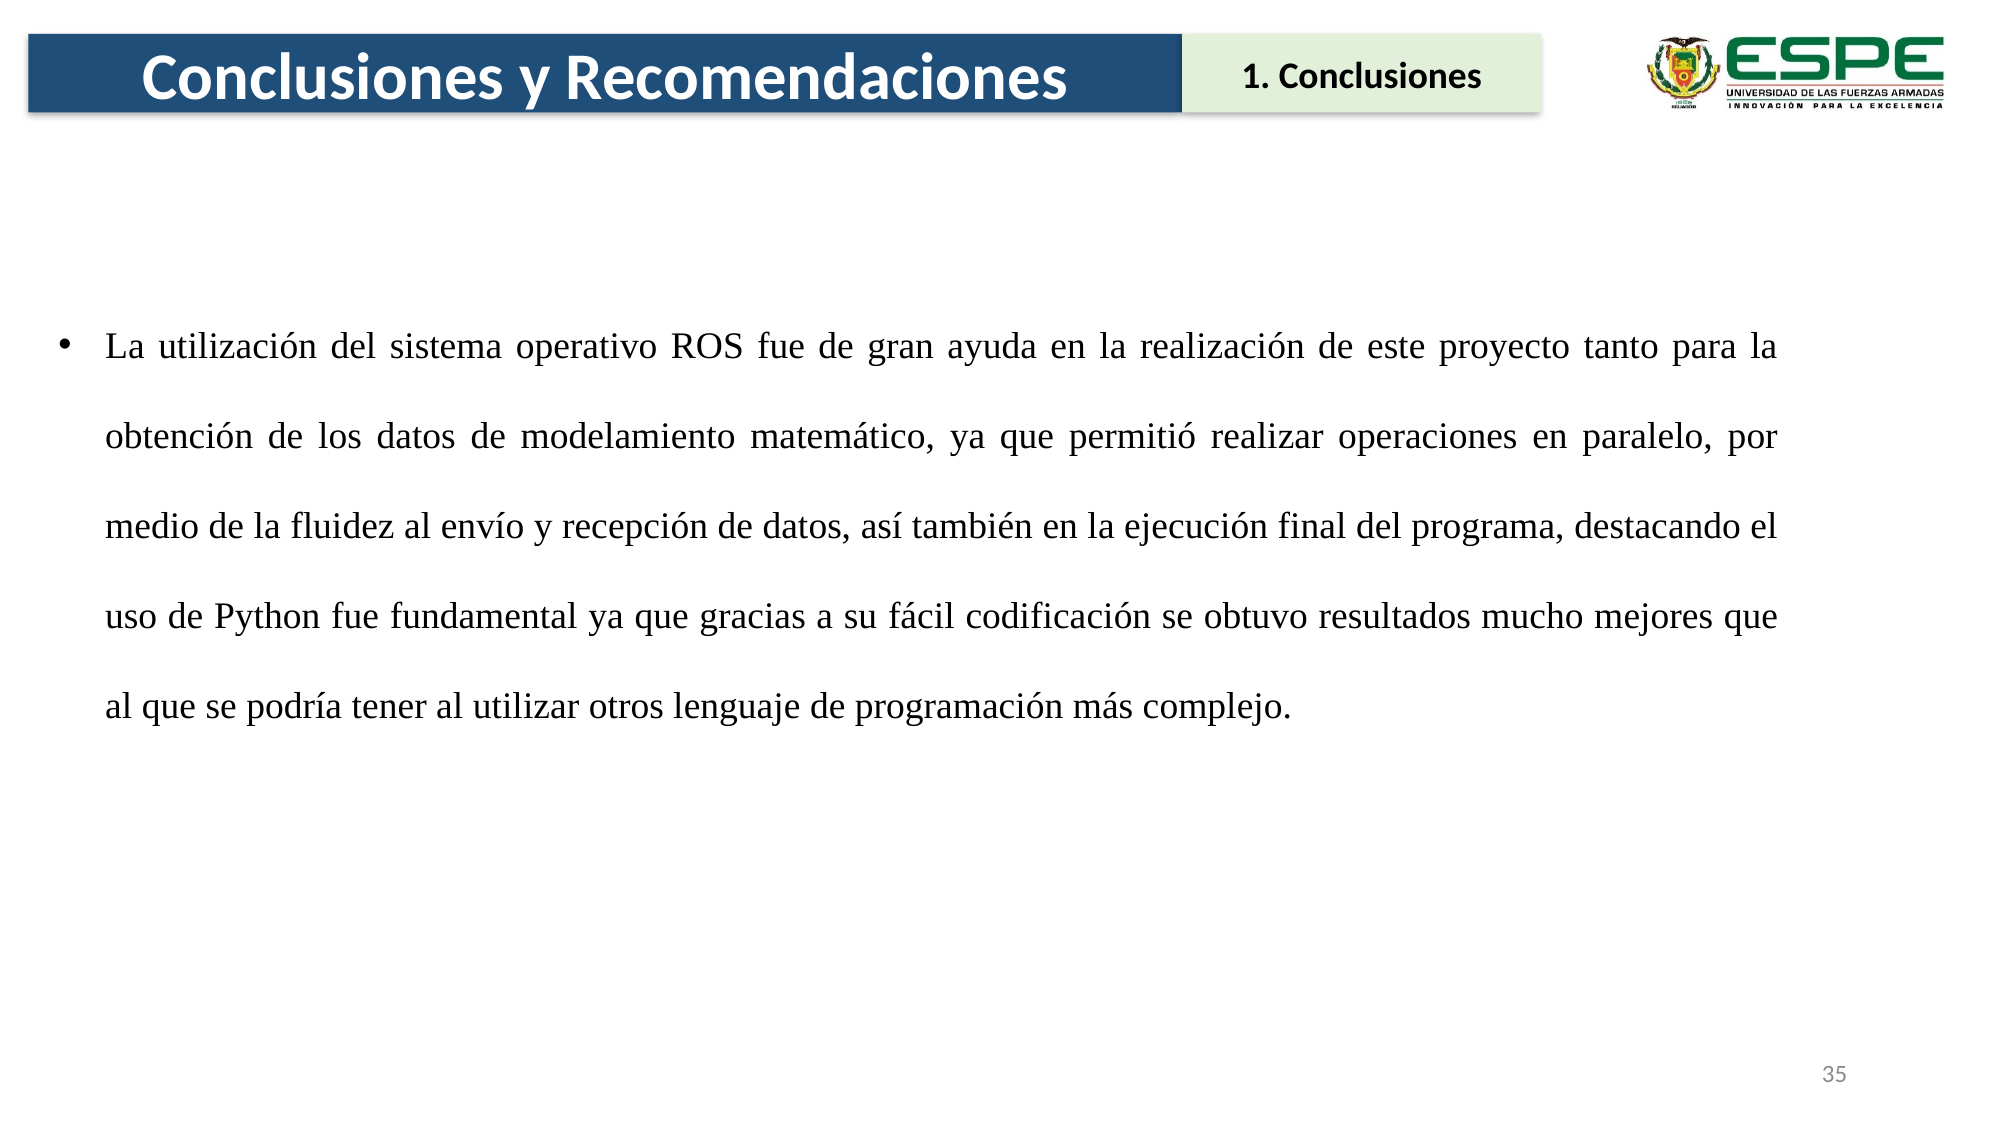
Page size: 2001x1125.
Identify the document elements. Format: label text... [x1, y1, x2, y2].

text_box Conclusiones y Recomendaciones [28, 33, 1181, 113]
slide_number 35 [1412, 1042, 1863, 1103]
text_box La utilización del sistema operativo ROS fue de gran ayuda en la realización de este proyecto tanto para la obtención de los datos de modelamiento matemático, ya que permitió realizar operaciones en paralelo, por medio de la fluidez al envío y recepción de datos, así también en la ejecución final del programa, destacando el uso de Python fue fundamental ya que gracias a su fácil codificación se obtuvo resultados mucho mejores que al que se podría tener al utilizar otros lenguaje de programación más complejo. [43, 268, 1796, 734]
text_box 1. Conclusiones [1182, 33, 1542, 113]
picture [1645, 33, 1945, 113]
